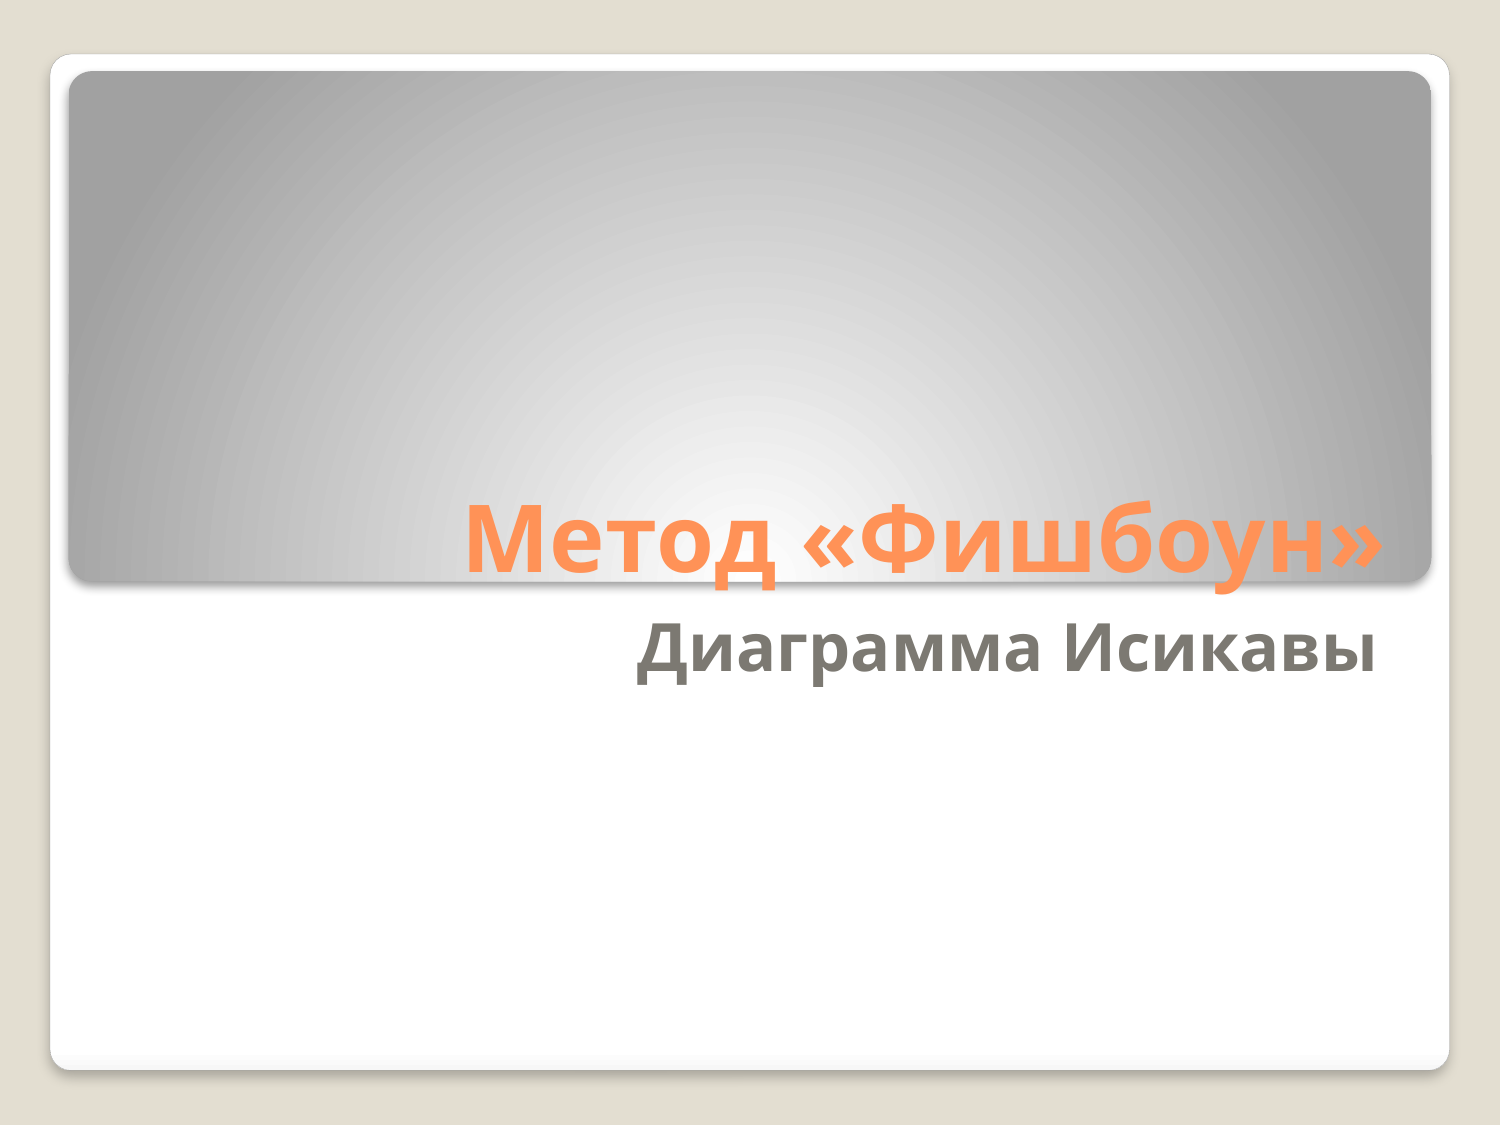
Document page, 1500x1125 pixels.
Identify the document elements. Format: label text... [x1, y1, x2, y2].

title Метод «Фишбоун» [118, 298, 1394, 599]
subtitle Диаграмма Исикавы [118, 604, 1394, 755]
